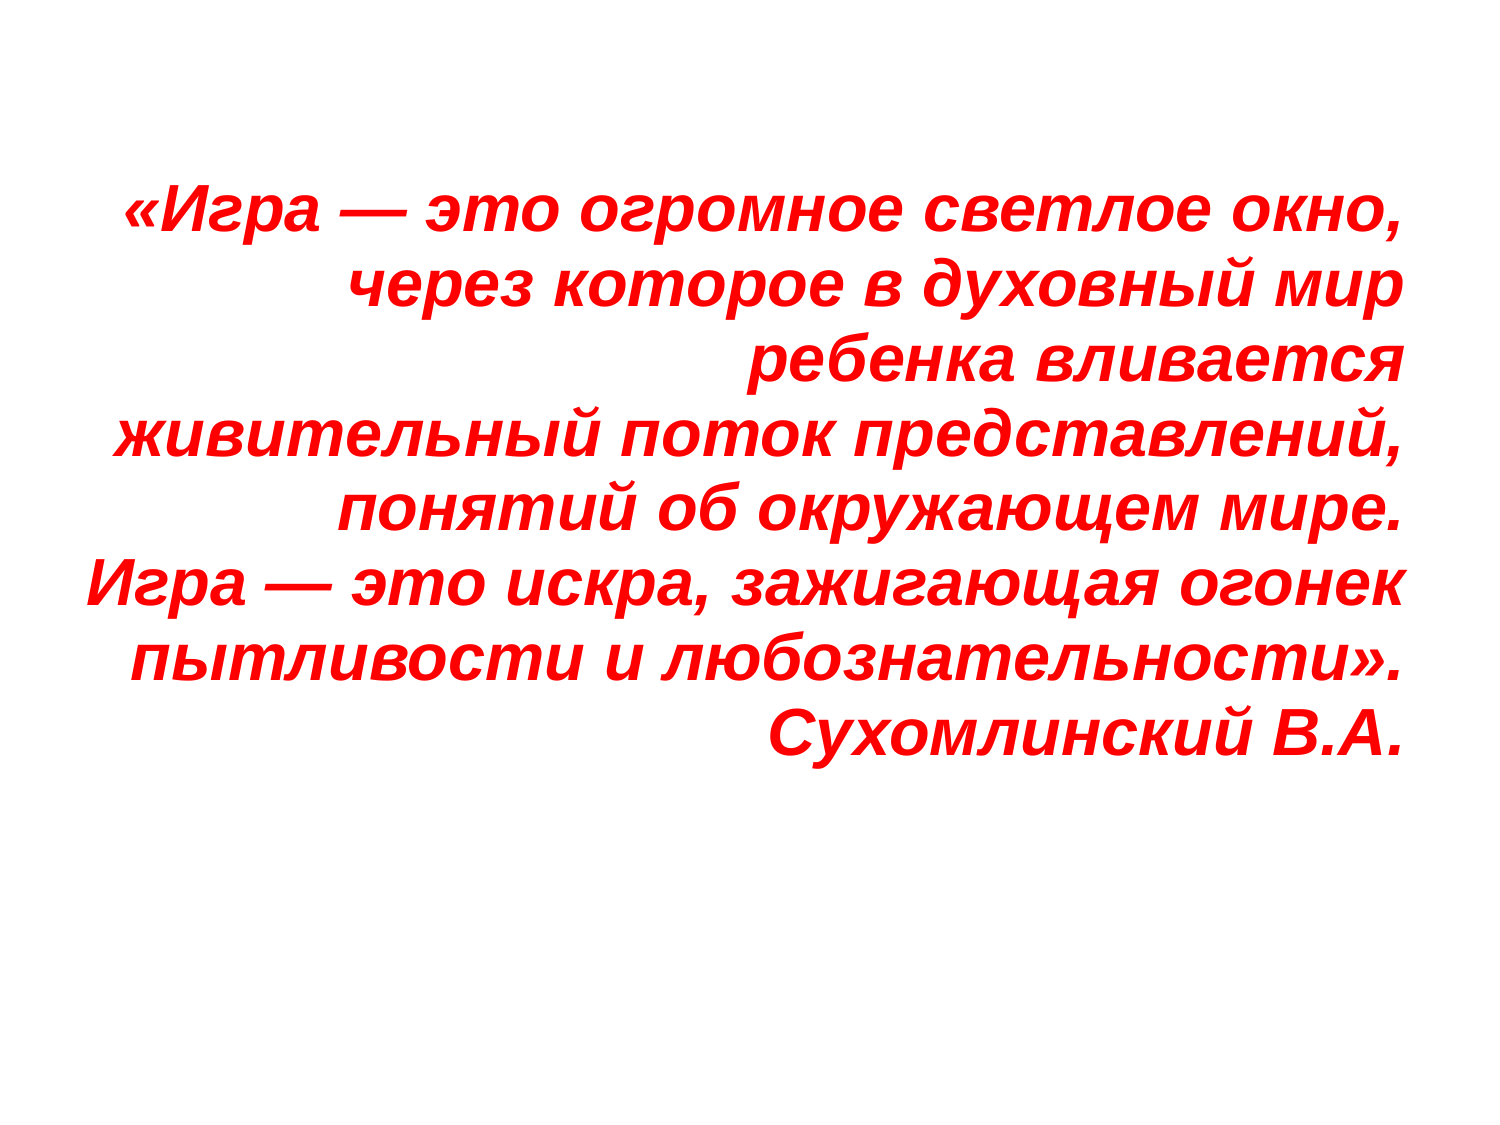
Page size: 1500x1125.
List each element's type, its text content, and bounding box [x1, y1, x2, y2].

text_box «Игра — это огромное светлое окно, через которое в духовный мир ребенка вливается живительный поток представлений, понятий об окружающем мире. Игра — это искра, зажигающая огонек пытливости и любознательности». Сухомлинский В.А. [58, 163, 1421, 1125]
